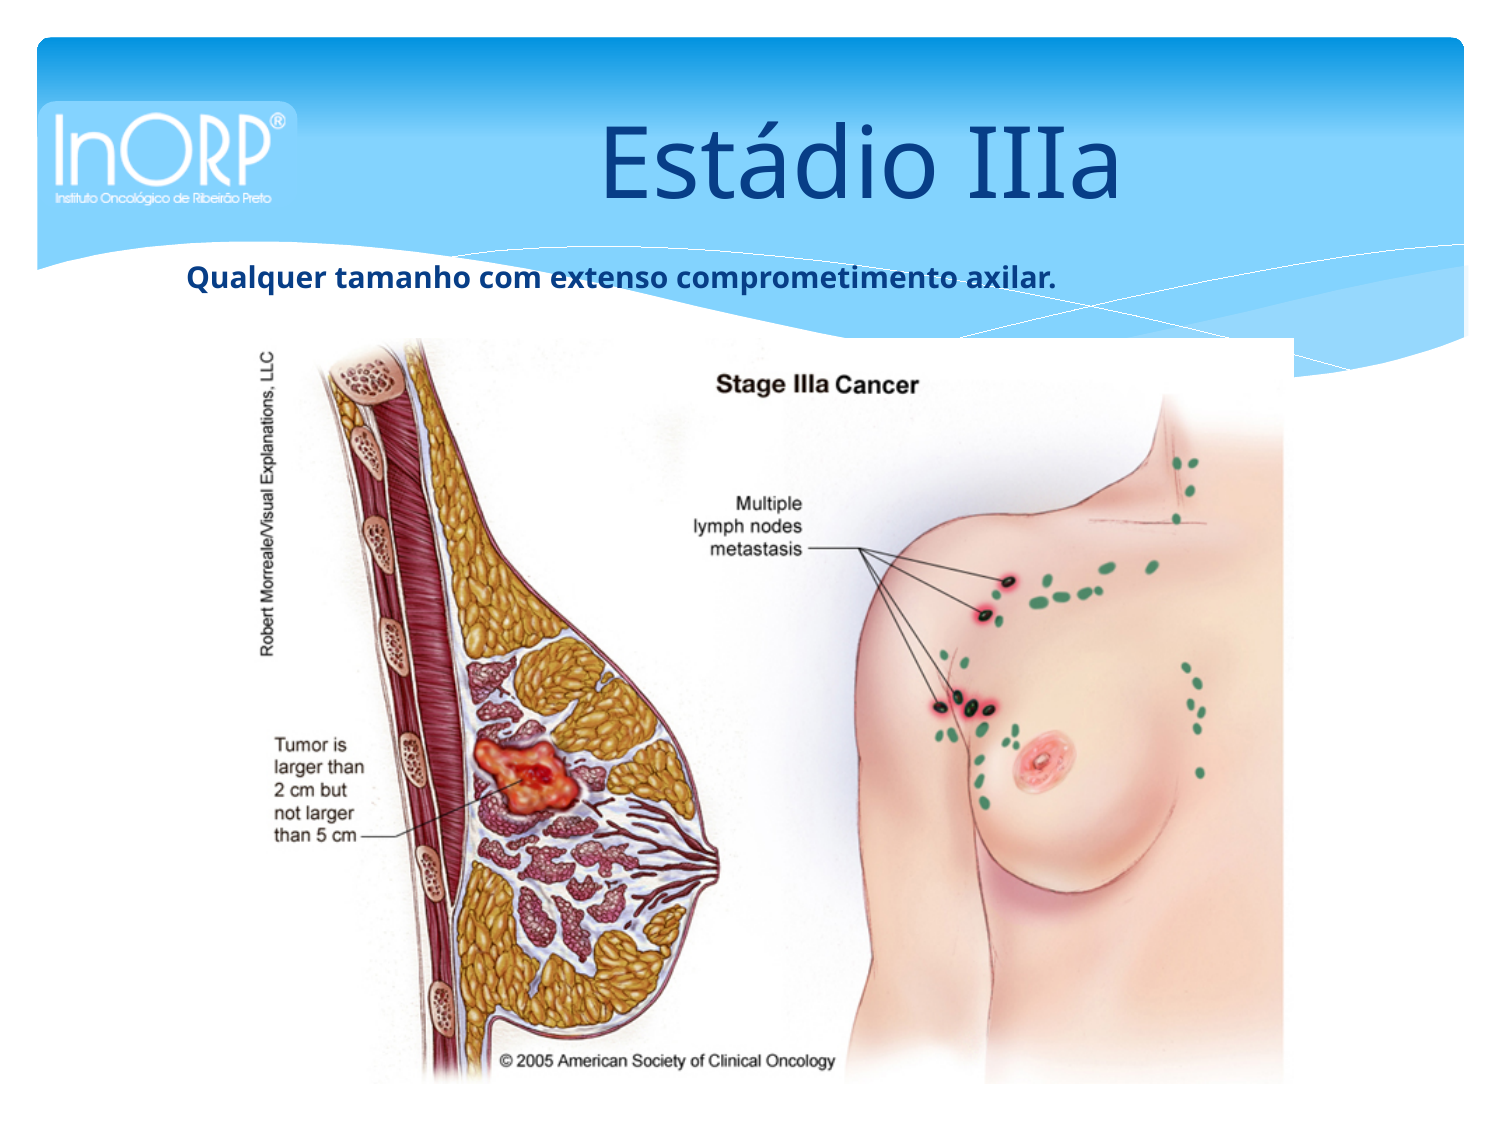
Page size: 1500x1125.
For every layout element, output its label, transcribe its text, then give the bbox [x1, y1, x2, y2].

picture [244, 337, 1294, 1084]
picture [37, 101, 297, 208]
text_box Qualquer tamanho com extenso comprometimento axilar. [171, 255, 1247, 303]
title Estádio IIIa [297, 55, 1425, 261]
